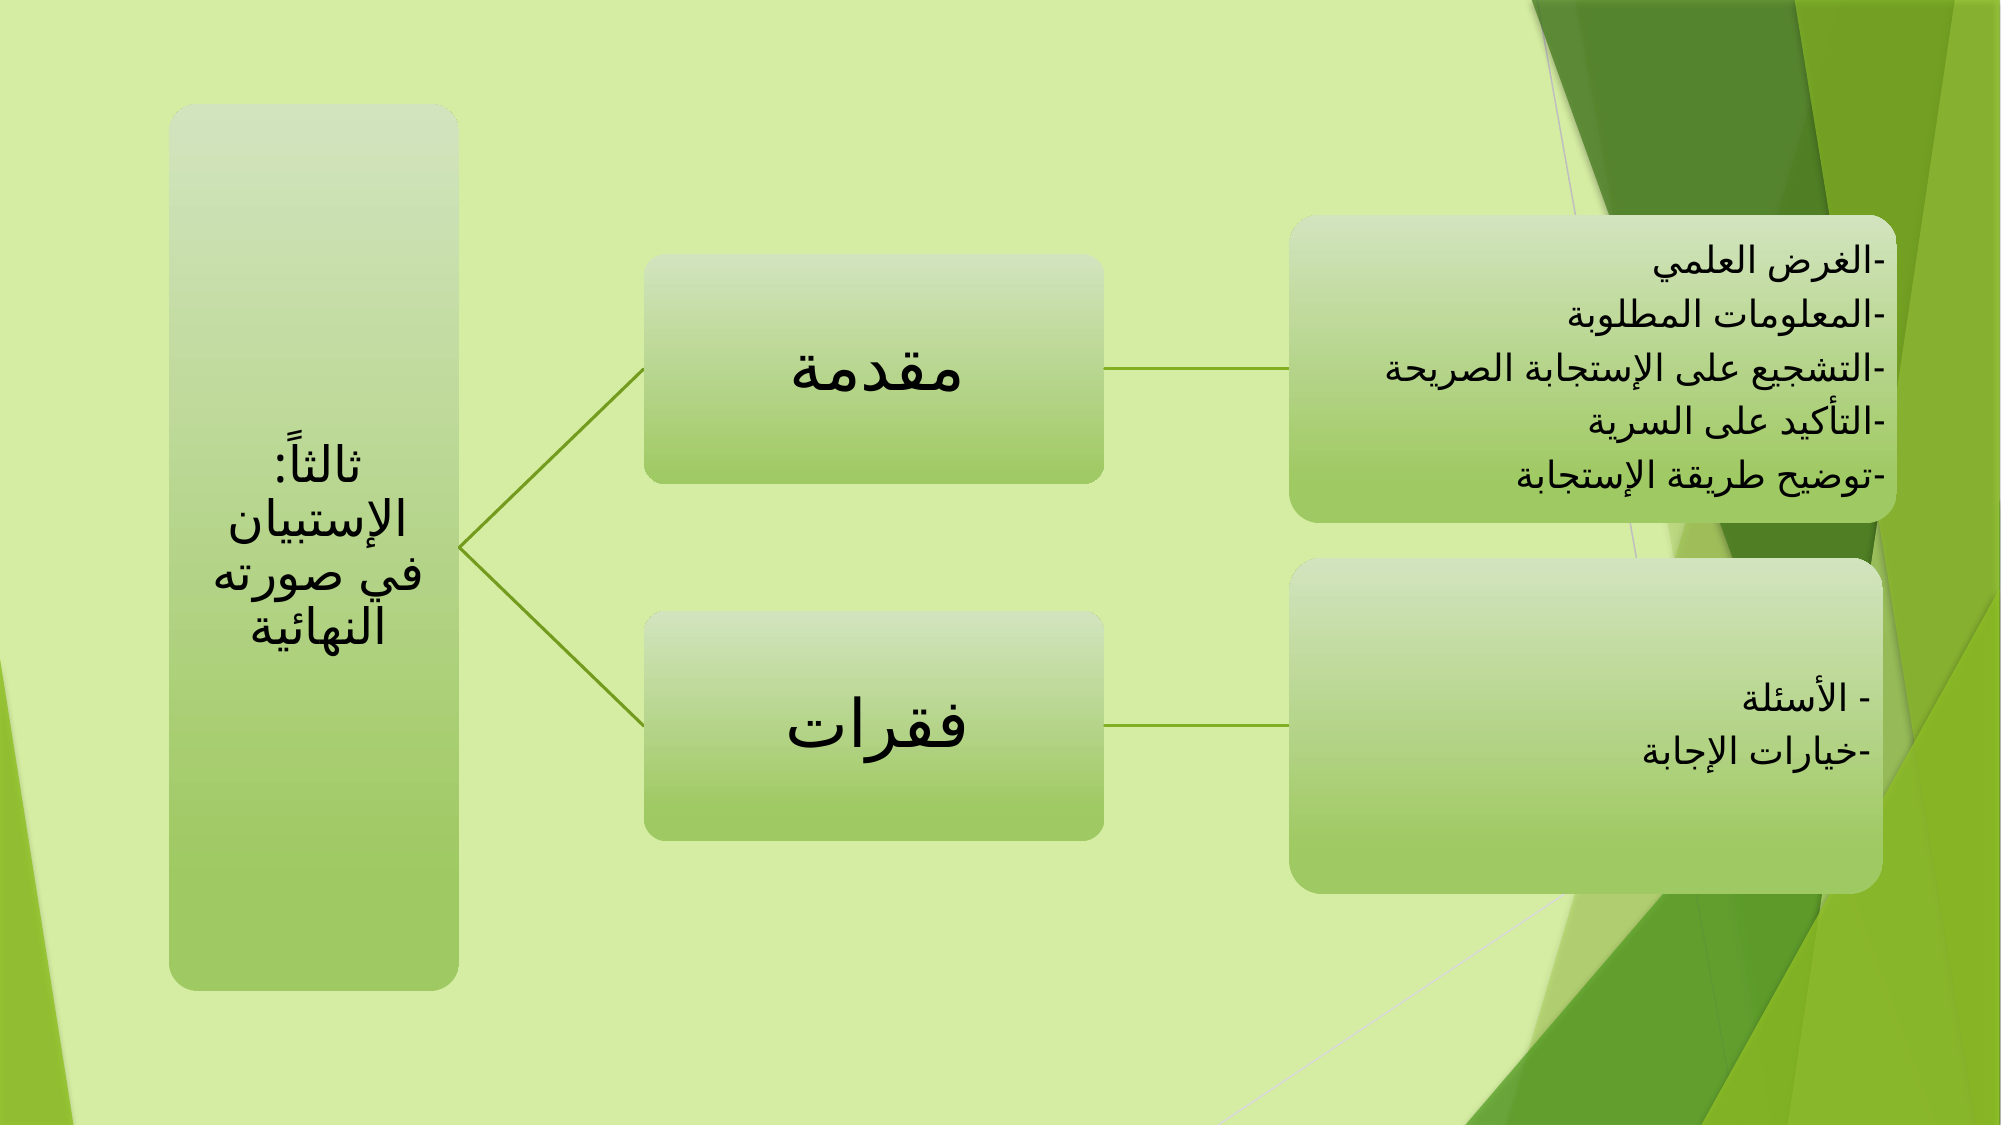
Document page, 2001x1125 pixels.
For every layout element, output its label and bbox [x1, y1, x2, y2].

list [110, 103, 1956, 992]
